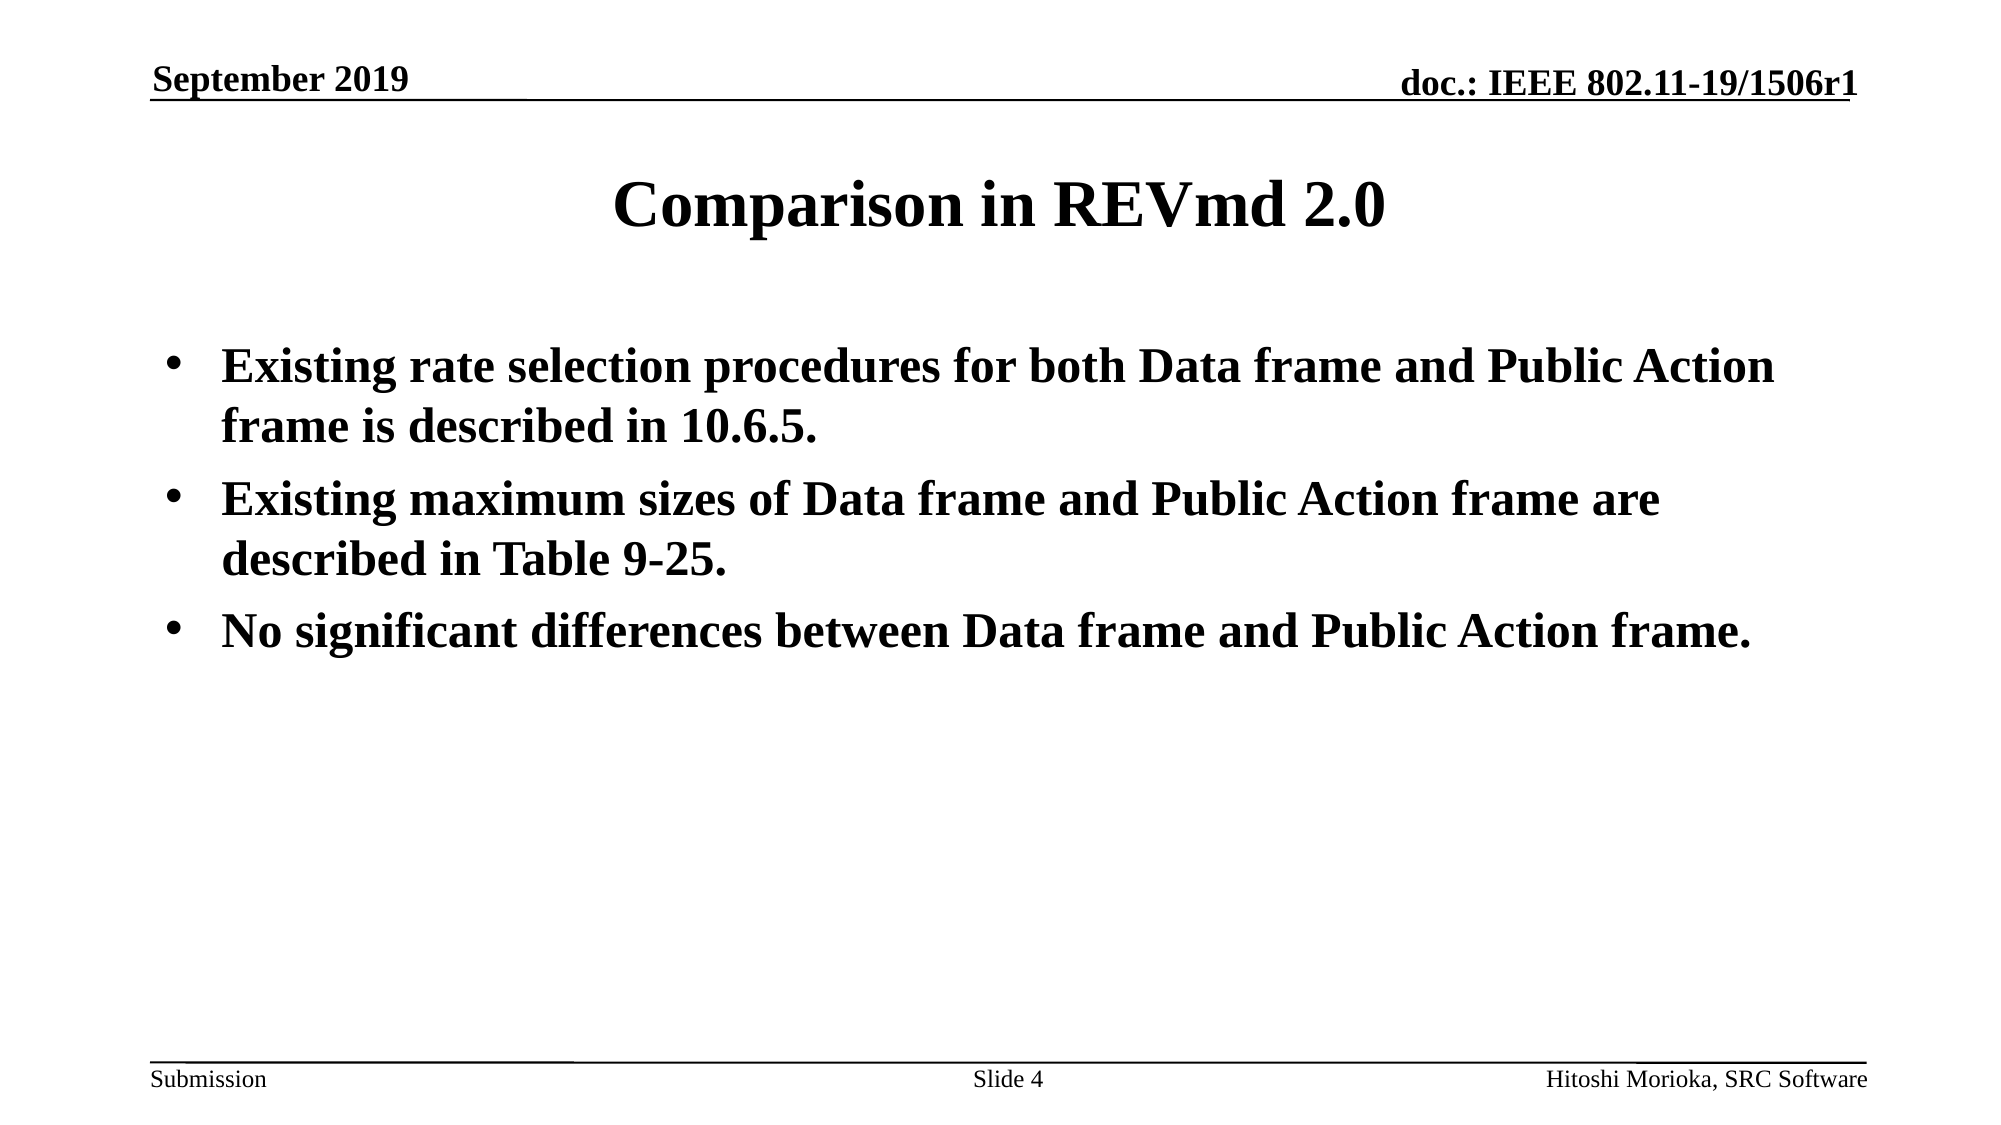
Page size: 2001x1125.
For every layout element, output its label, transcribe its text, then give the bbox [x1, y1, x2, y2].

title Comparison in REVmd 2.0 [149, 112, 1850, 288]
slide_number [152, 54, 563, 100]
list Existing rate selection procedures for both Data frame and Public Action frame is described in 10.6.5. Existing maximum sizes of Data frame and Public Action frame are described in Table 9-25. No significant differences between Data frame and Public Action frame. [149, 324, 1850, 1000]
footer Hitoshi Morioka, SRC Software [1171, 1061, 1869, 1093]
slide_number Slide 4 [950, 1061, 1067, 1123]
